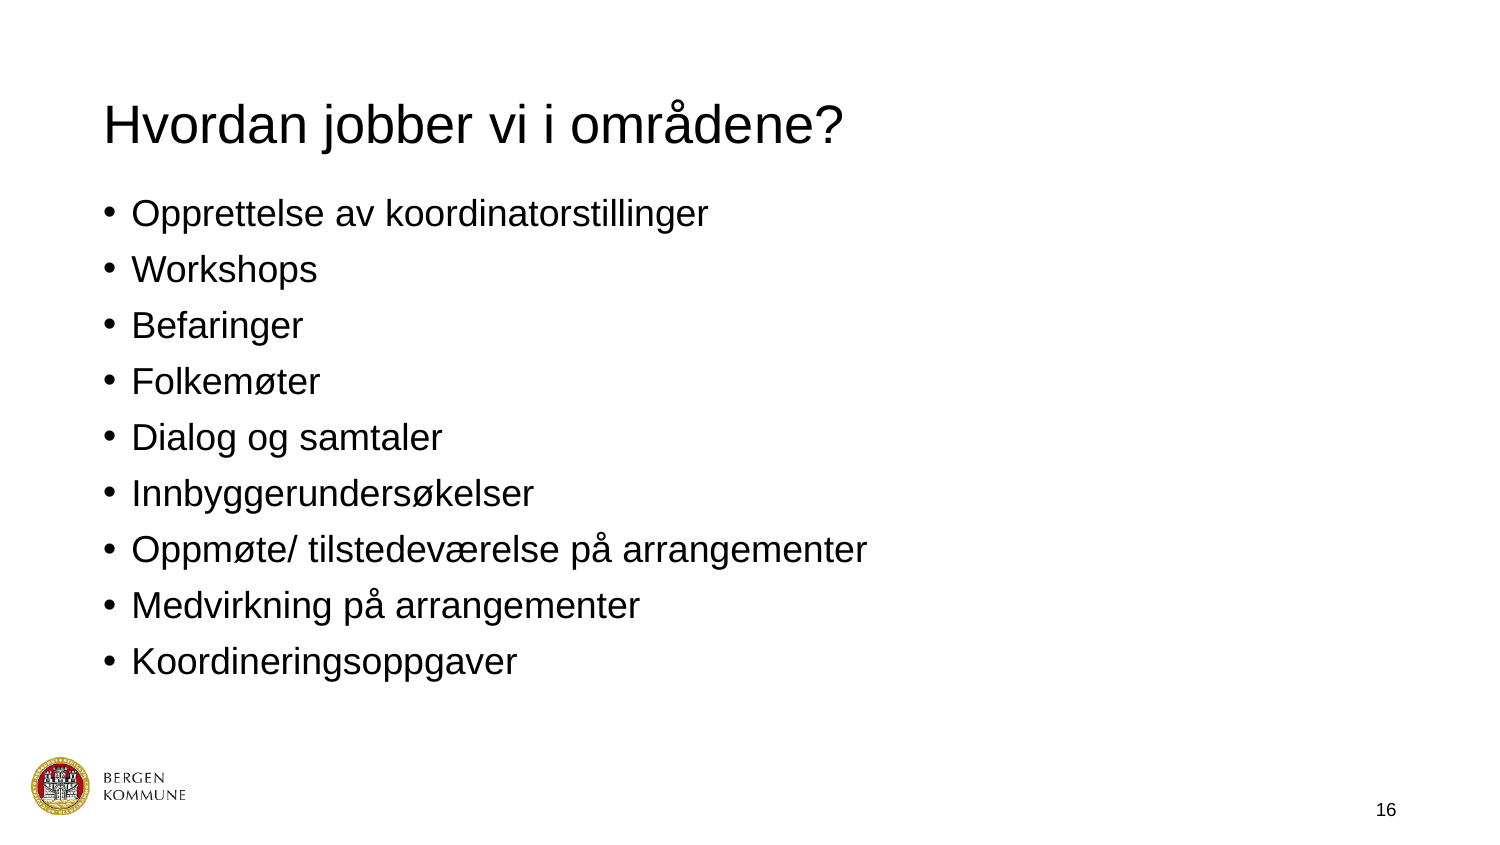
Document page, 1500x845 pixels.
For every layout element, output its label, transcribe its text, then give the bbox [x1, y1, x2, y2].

list Opprettelse av koordinatorstillinger Workshops Befaringer Folkemøter Dialog og samtaler Innbyggerundersøkelser Oppmøte/ tilstedeværelse på arrangementer Medvirkning på arrangementer Koordineringsoppgaver [103, 193, 1397, 693]
text_box 16 [594, 797, 1397, 821]
picture [31, 757, 185, 815]
title Hvordan jobber vi i områdene? [103, 57, 1397, 193]
